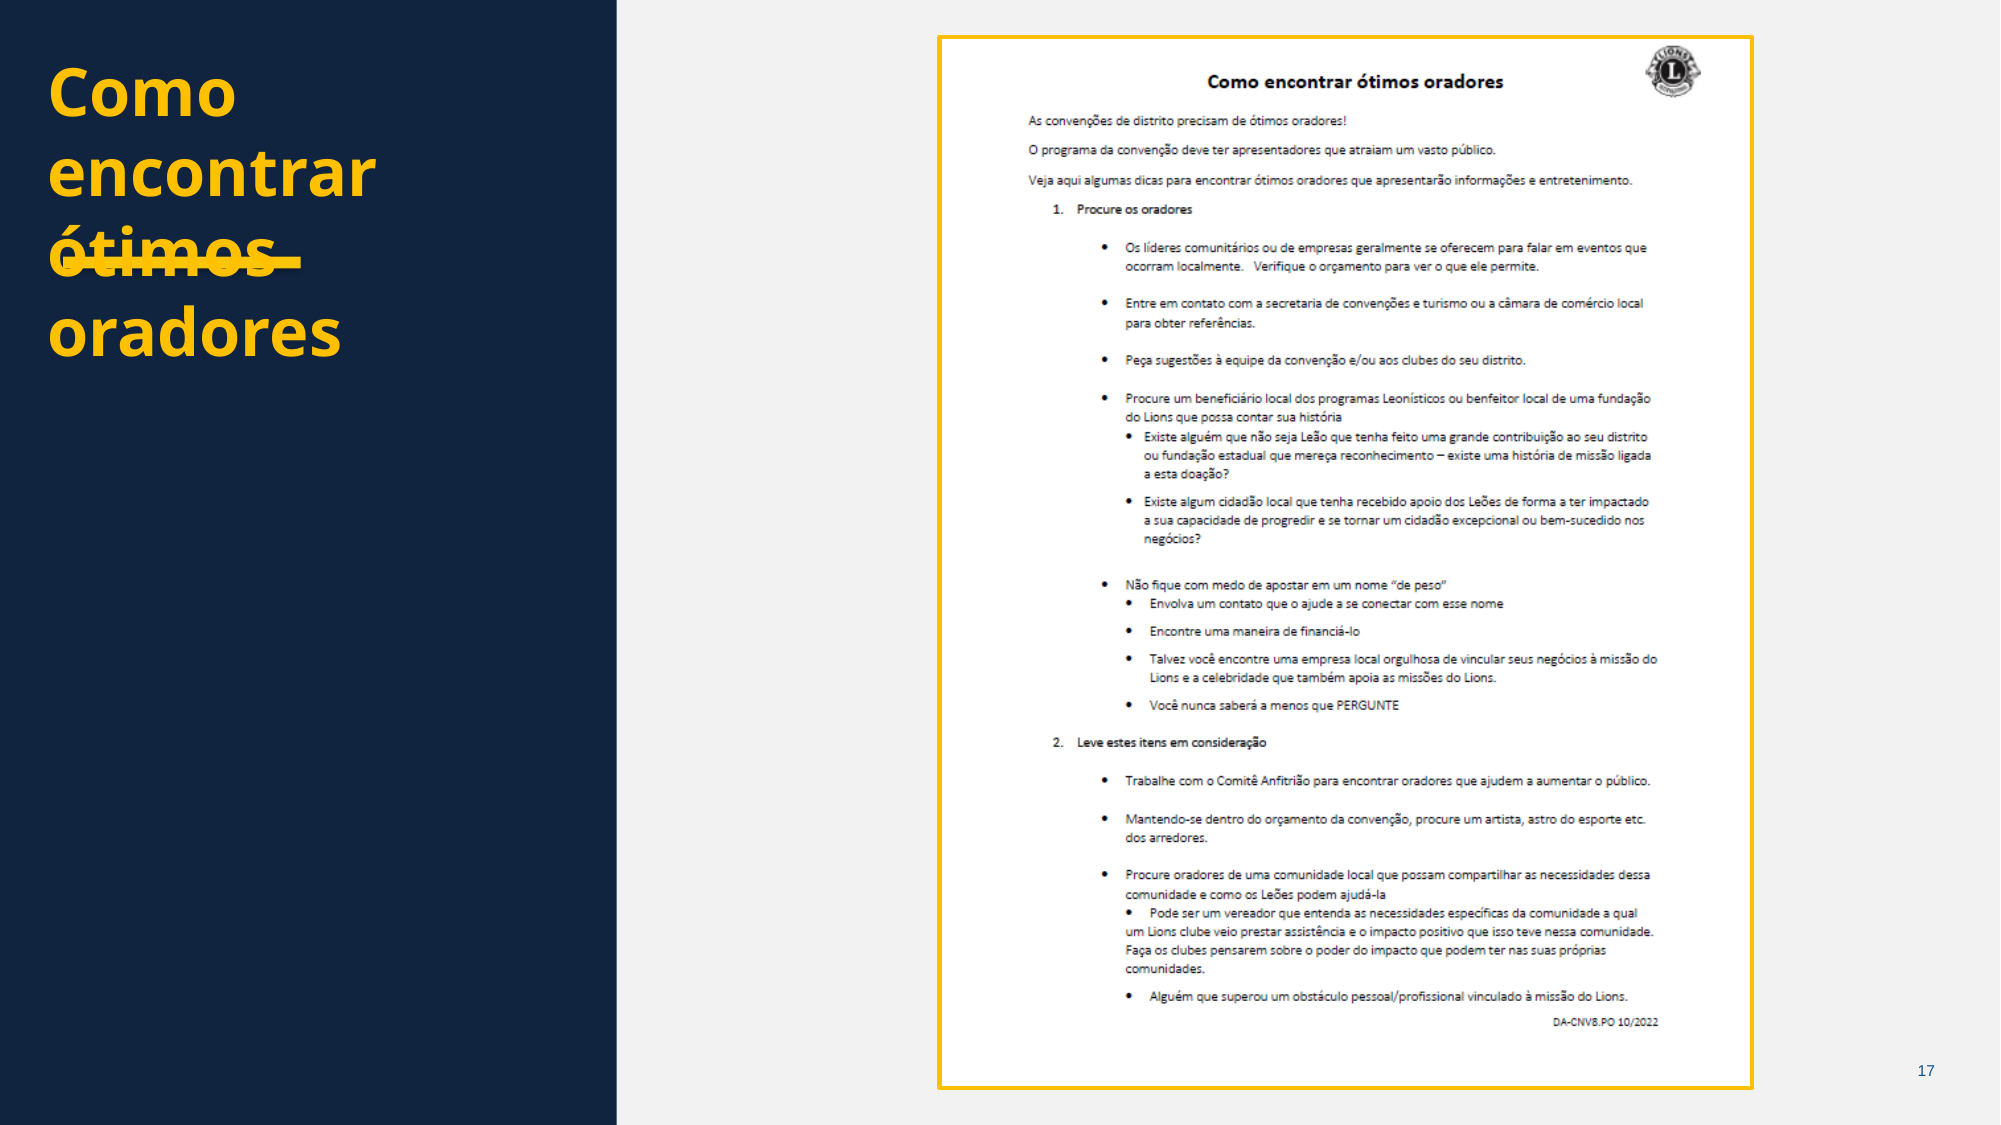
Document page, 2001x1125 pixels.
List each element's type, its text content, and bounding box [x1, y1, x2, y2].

text_box [0, 0, 617, 1125]
text_box Como encontrar ótimos oradores [32, 42, 564, 378]
picture [941, 38, 1751, 1087]
